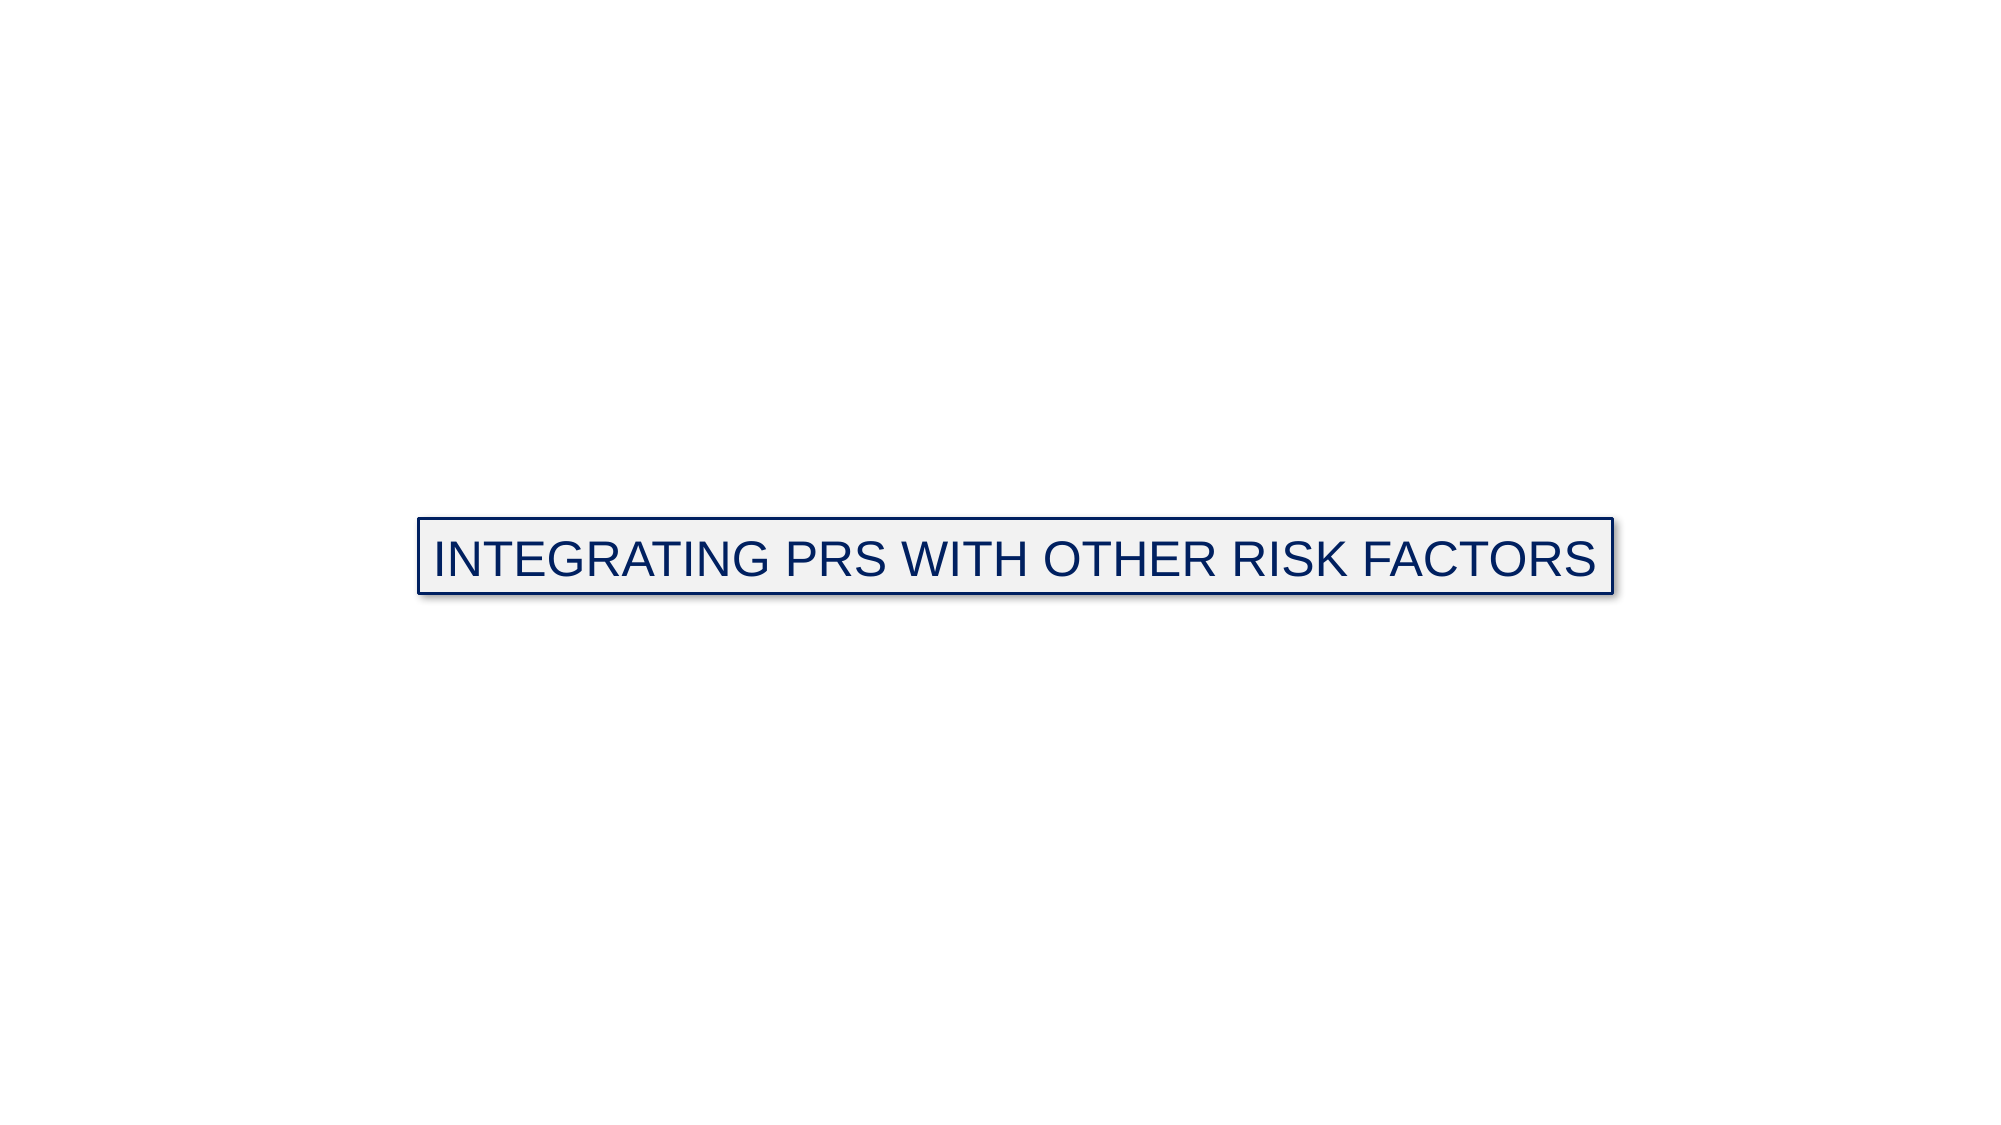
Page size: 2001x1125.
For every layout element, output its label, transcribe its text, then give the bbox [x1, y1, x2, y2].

text_box INTEGRATING PRS WITH OTHER RISK FACTORS [418, 518, 1613, 594]
